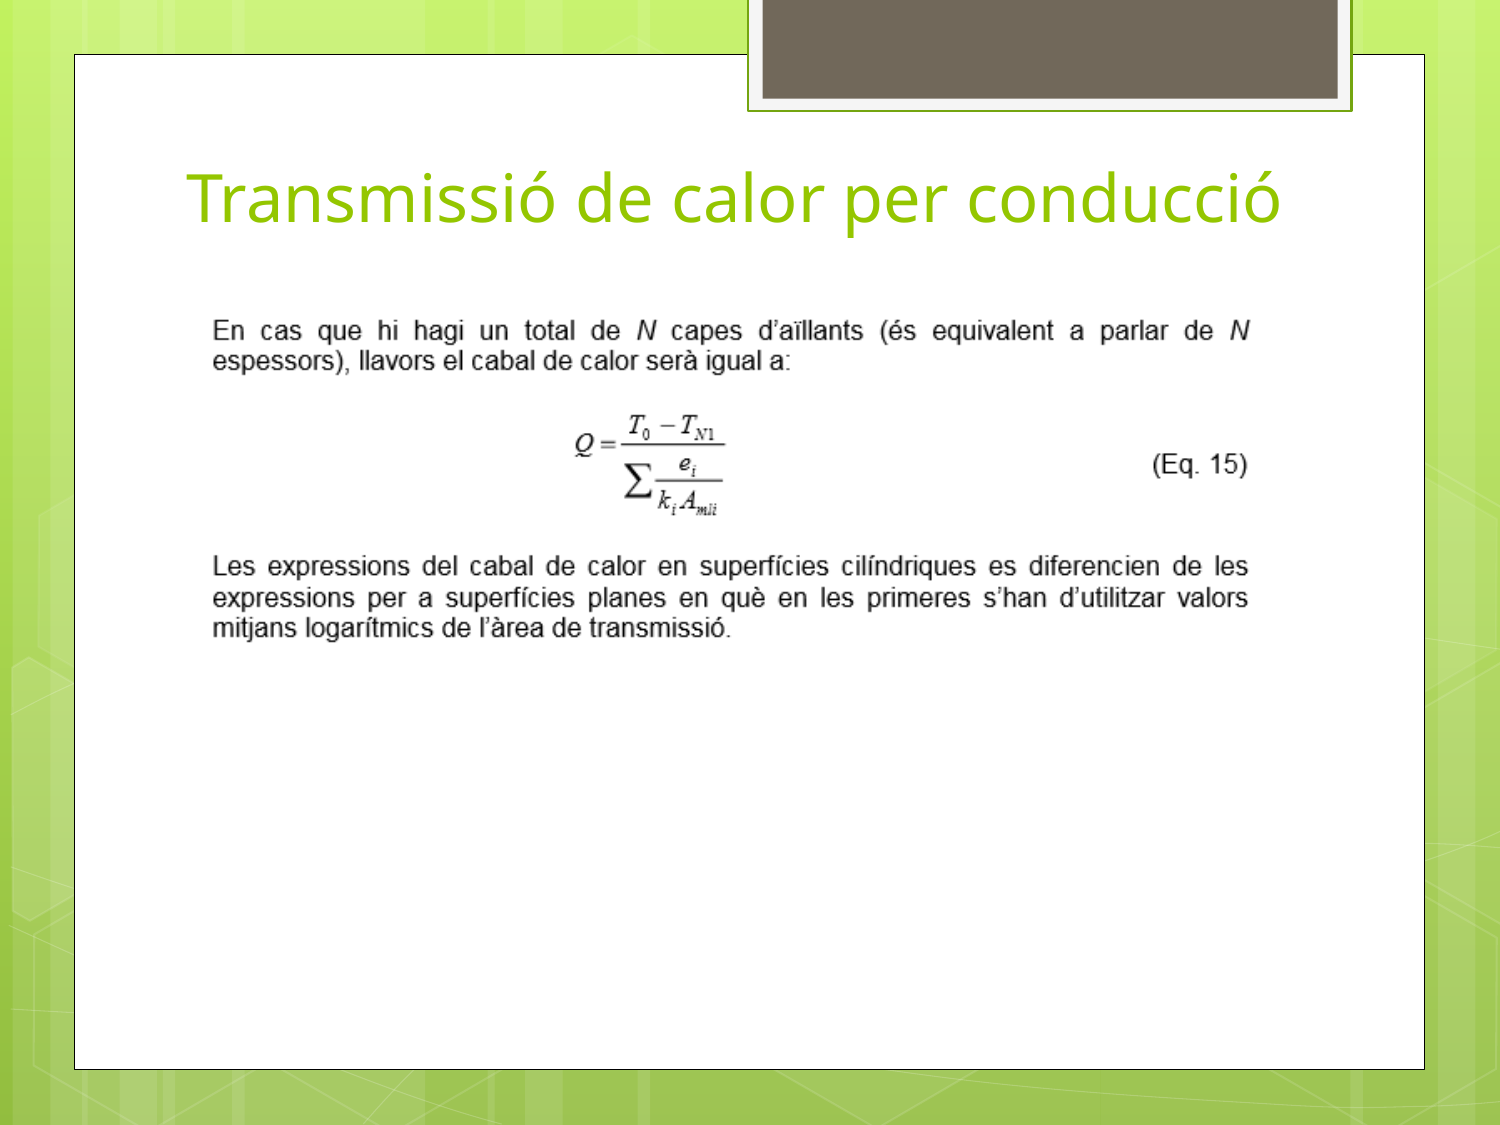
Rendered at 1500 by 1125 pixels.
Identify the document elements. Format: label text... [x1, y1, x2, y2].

title Transmissió de calor per conducció [171, 56, 1365, 244]
picture [182, 302, 1279, 659]
